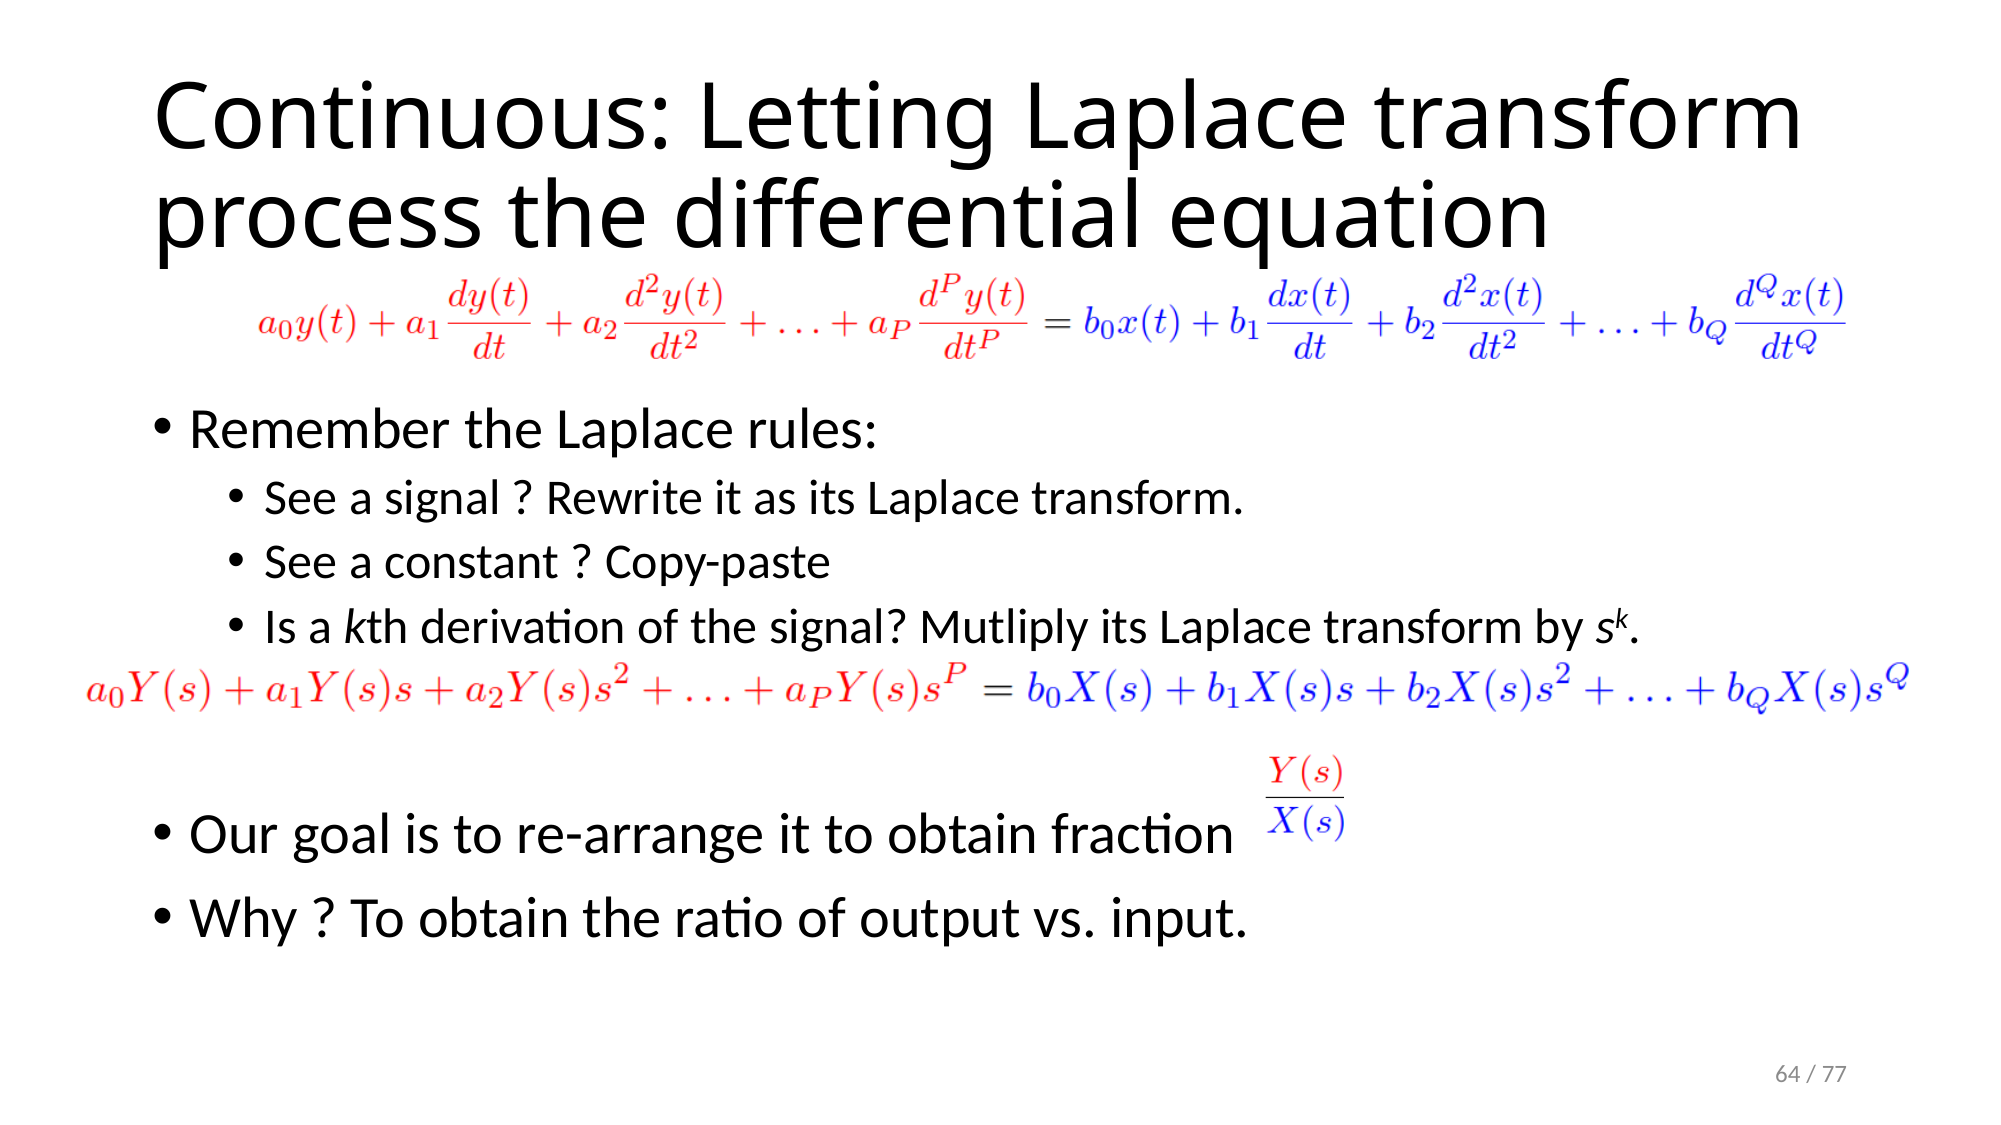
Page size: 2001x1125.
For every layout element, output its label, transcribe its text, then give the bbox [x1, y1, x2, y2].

list Remember the Laplace rules: See a signal ? Rewrite it as its Laplace transform. See a constant ? Copy-paste Is a kth derivation of the signal? Mutliply its Laplace transform by sk. Our goal is to re-arrange it to obtain fraction Why ? To obtain the ratio of output vs. input. [137, 717, 1863, 1014]
picture [78, 656, 1914, 717]
list Remember the Laplace rules: See a signal ? Rewrite it as its Laplace transform. See a constant ? Copy-paste Is a kth derivation of the signal? Mutliply its Laplace transform by sk. Our goal is to re-arrange it to obtain fraction Why ? To obtain the ratio of output vs. input. [137, 299, 1863, 656]
slide_number 64 / 77 [1412, 1042, 1863, 1103]
title Continuous: Letting Laplace transform process the differential equation [137, 59, 1863, 278]
picture [1259, 749, 1344, 846]
picture [245, 269, 1863, 366]
